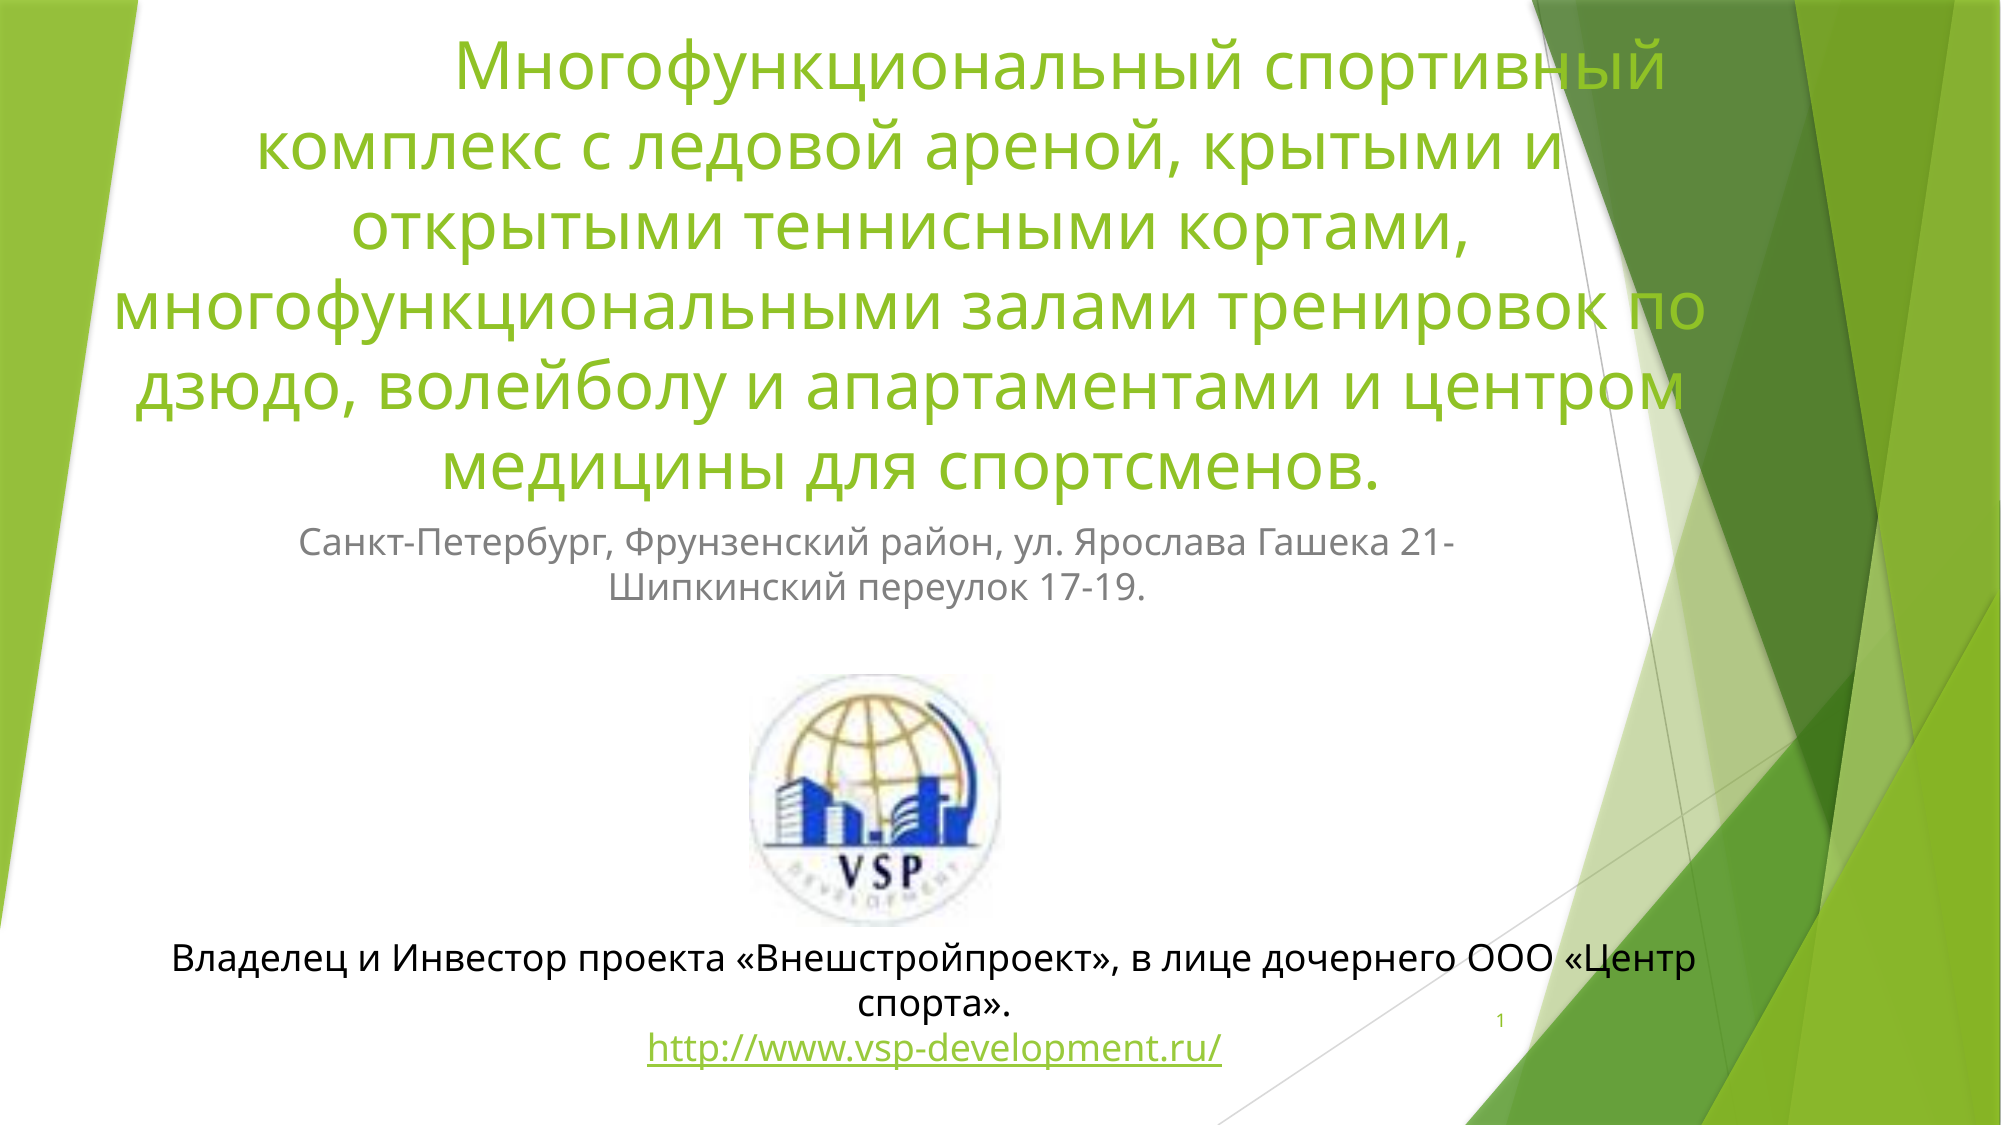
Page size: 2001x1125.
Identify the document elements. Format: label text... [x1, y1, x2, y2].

slide_number 1 [1409, 991, 1522, 1051]
text_box Владелец и Инвестор проекта «Внешстройпроект», в лице дочернего ООО «Центр спорта». http://www.vsp-development.ru/ [81, 926, 1788, 1083]
subtitle Санкт-Петербург, Фрунзенский район, ул. Ярослава Гашека 21-Шипкинский переулок 17-19. [195, 510, 1559, 650]
picture [749, 674, 1005, 927]
title Многофункциональный спортивный комплекс с ледовой ареной, крытыми и открытыми теннисными кортами, многофункциональными залами тренировок по дзюдо, волейболу и апартаментами и центром медицины для спортсменов. [81, 0, 1742, 511]
